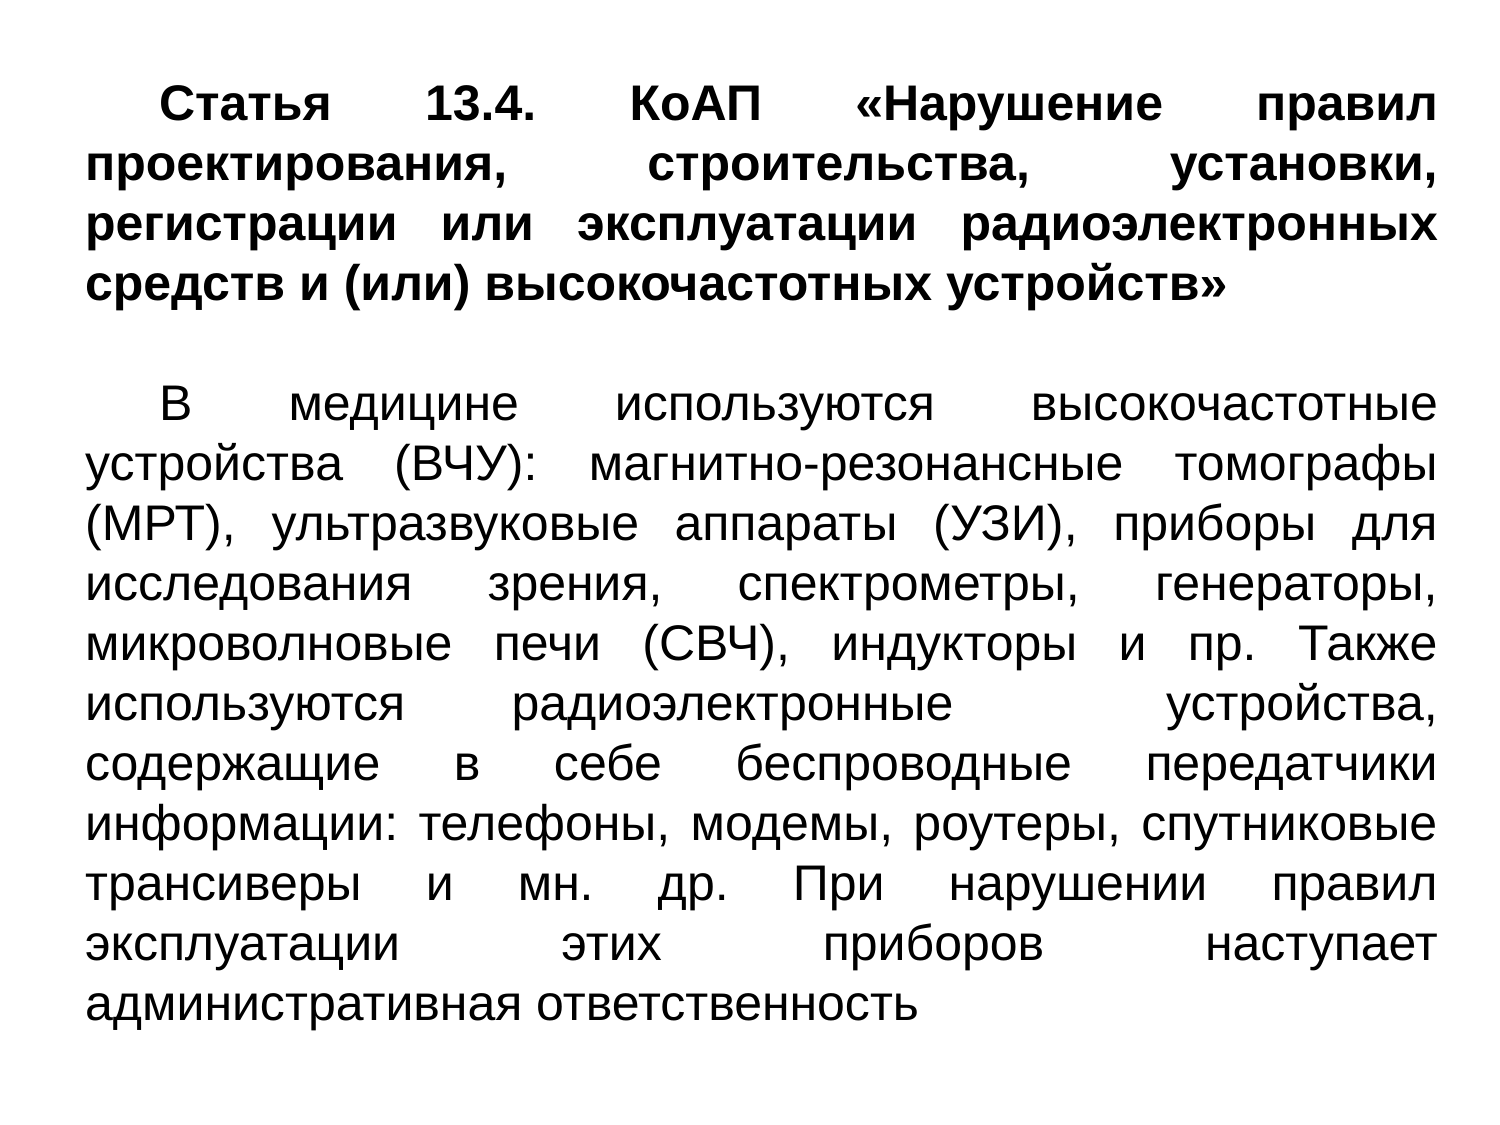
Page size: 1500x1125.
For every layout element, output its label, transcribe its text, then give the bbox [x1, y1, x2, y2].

text_box Статья 13.4. КоАП «Нарушение правил проектирования, строительства, установки, регистрации или эксплуатации радиоэлектронных средств и (или) высокочастотных устройств» В медицине используются высокочастотные устройства (ВЧУ): магнитно-резонансные томографы (МРТ), ультразвуковые аппараты (УЗИ), приборы для исследования зрения, спектрометры, генераторы, микроволновые печи (СВЧ), индукторы и пр. Также используются радиоэлектронные устройства, содержащие в себе беспроводные передатчики информации: телефоны, модемы, роутеры, спутниковые трансиверы и мн. др. При нарушении правил эксплуатации этих приборов наступает административная ответственность [70, 63, 1454, 1039]
